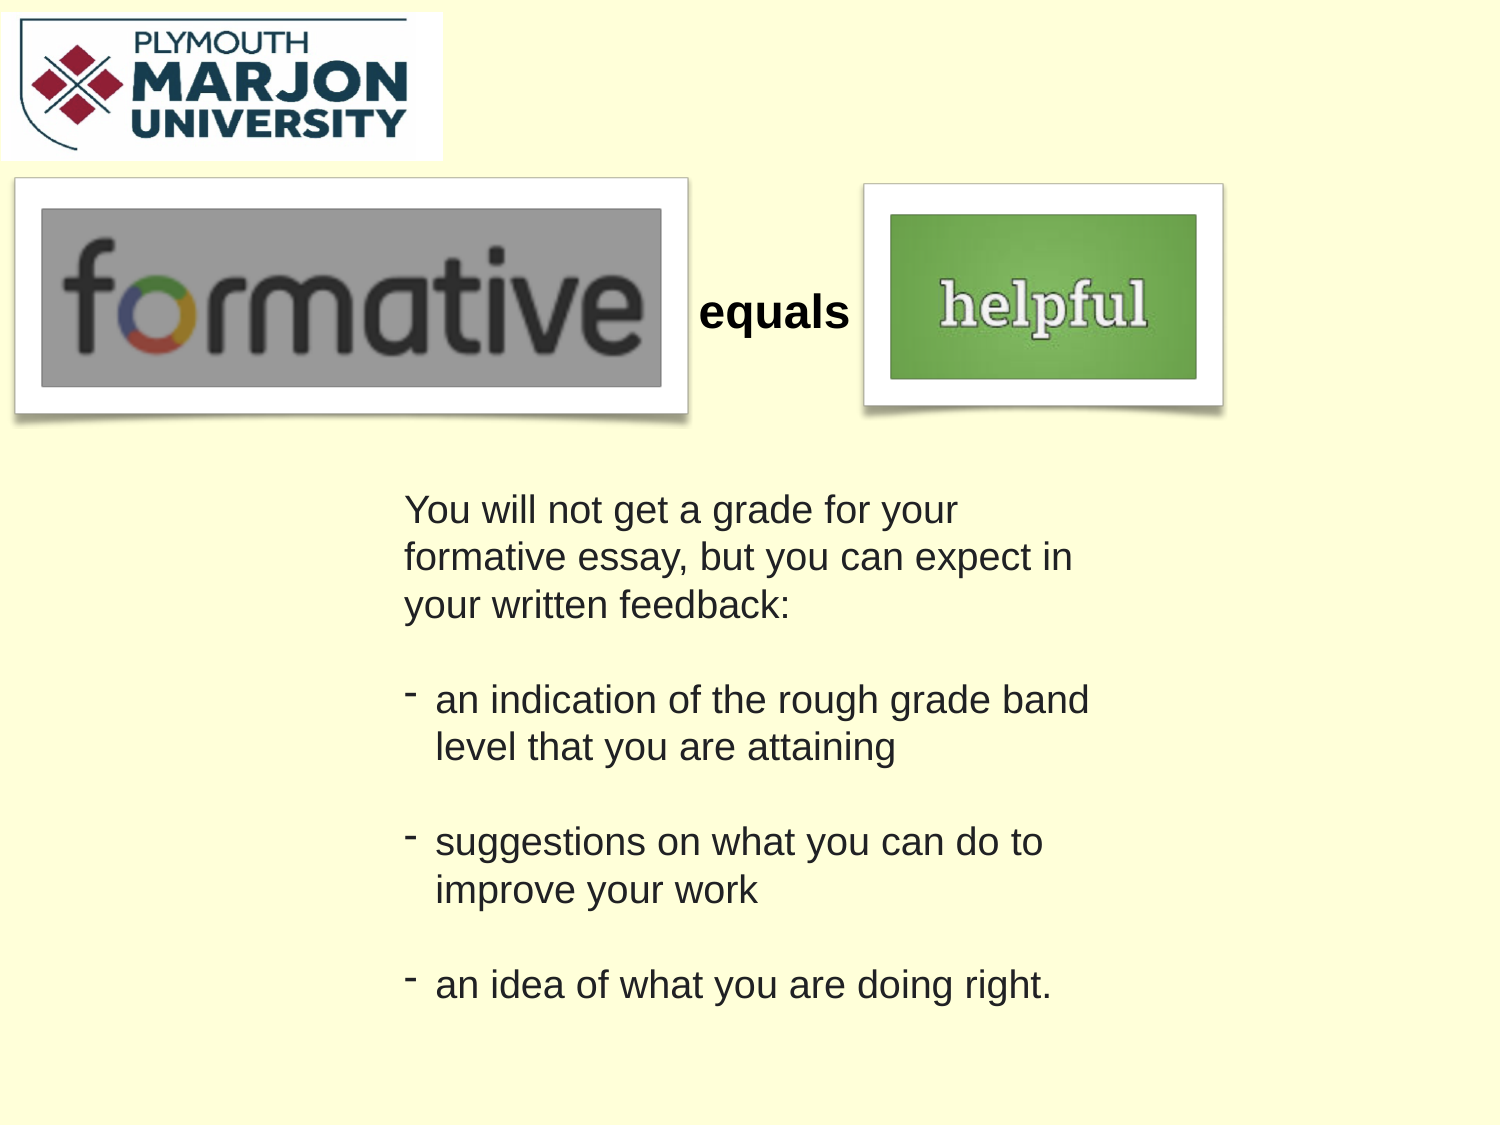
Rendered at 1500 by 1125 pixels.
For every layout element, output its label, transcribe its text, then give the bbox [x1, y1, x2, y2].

picture [1, 12, 443, 161]
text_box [7, 174, 699, 429]
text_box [856, 180, 1235, 423]
text_box You will not get a grade for your formative essay, but you can expect in your written feedback: an indication of the rough grade band level that you are attaining suggestions on what you can do to improve your work an idea of what you are doing right. [396, 476, 1104, 1014]
text_box equals [699, 272, 856, 346]
